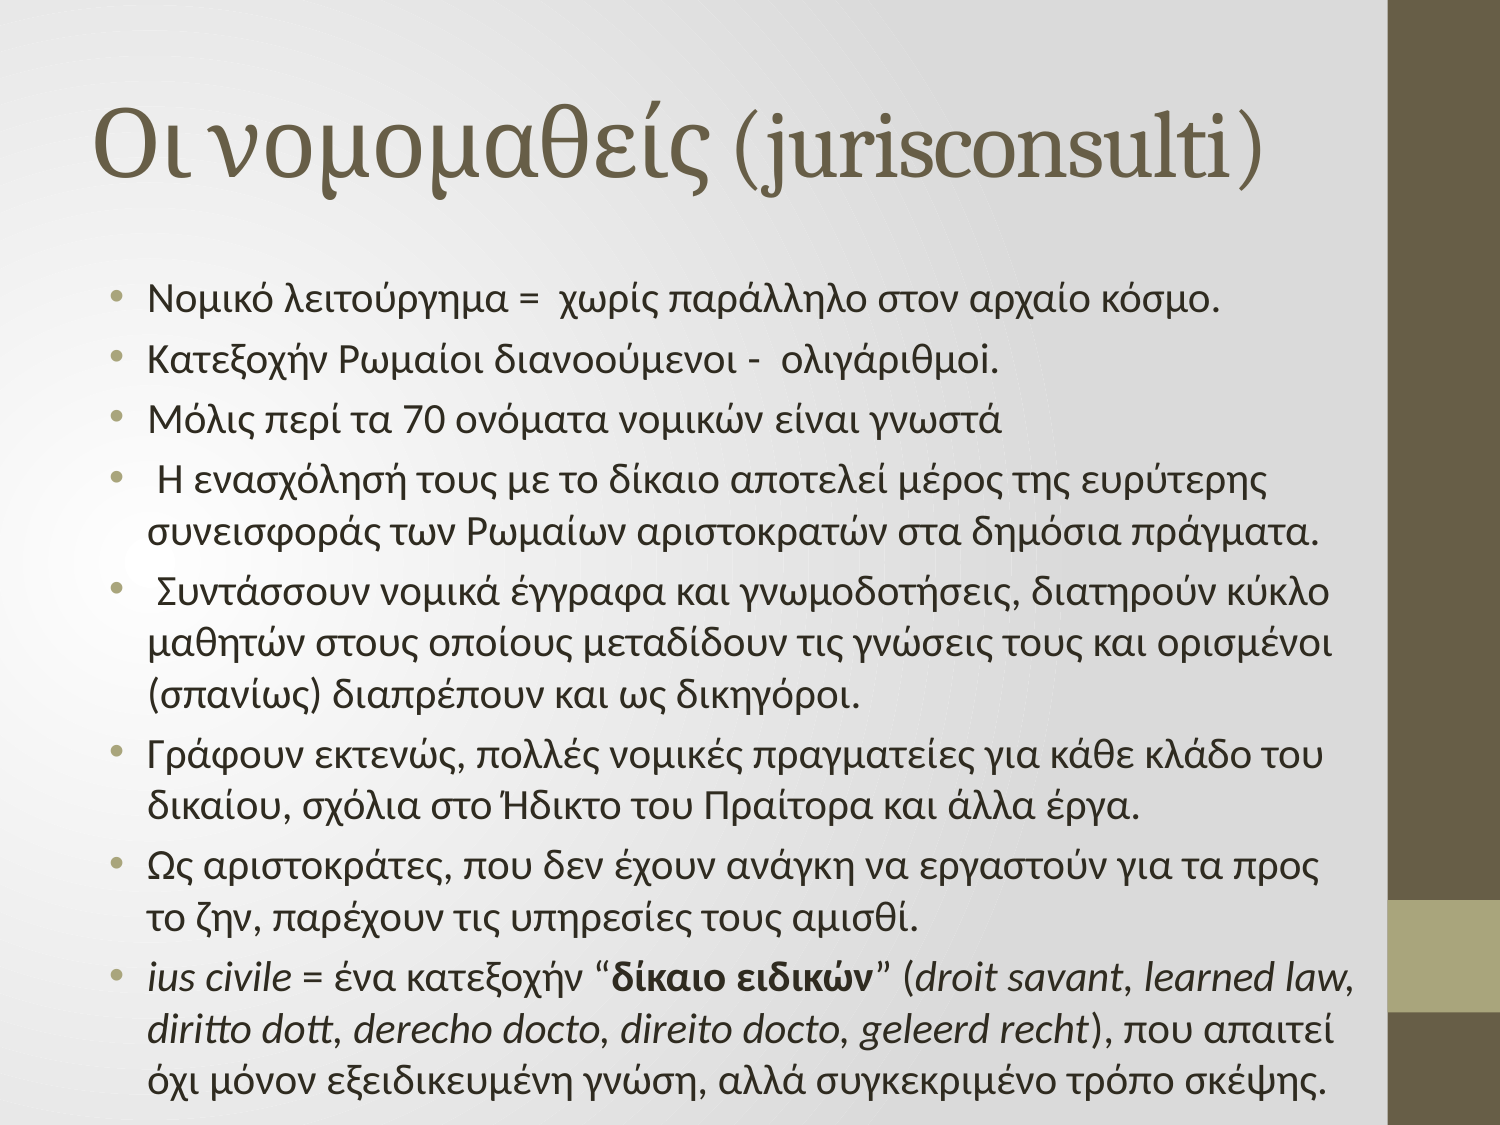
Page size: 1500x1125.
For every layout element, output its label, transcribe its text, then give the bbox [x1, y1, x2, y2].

list Nομικό λειτούργημα = χωρίς παράλληλο στον αρχαίο κόσμο. Kατεξοχήν Ρωμαίοι διανοούμενοι - ολιγάριθμοi. Mόλις περί τα 70 ονόματα νομικών είναι γνωστά Η ενασχόλησή τους με το δίκαιο αποτελεί μέρος της ευρύτερης συνεισφοράς των Ρωμαίων αριστοκρατών στα δημόσια πράγματα. Συντάσσουν νομικά έγγραφα και γνωμοδοτήσεις, διατηρούν κύκλο μαθητών στους οποίους μεταδίδουν τις γνώσεις τους και ορισμένοι (σπανίως) διαπρέπουν και ως δικηγόροι. Γράφουν εκτενώς, πολλές νομικές πραγματείες για κάθε κλάδο του δικαίου, σχόλια στο Ήδικτο του Πραίτορα και άλλα έργα. Ως αριστοκράτες, που δεν έχουν ανάγκη να εργαστούν για τα προς το ζην, παρέχουν τις υπηρεσίες τους αμισθί. ius civile = ένα κατεξοχήν “δίκαιο ειδικών” (droit savant, learned law, diritto dott, derecho docto, direito docto, geleerd recht), που απαιτεί όχι μόνον εξειδικευμένη γνώση, αλλά συγκεκριμένο τρόπο σκέψης. [75, 262, 1381, 1125]
title Οι νομομαθείς (jurisconsulti) [75, 45, 1325, 233]
